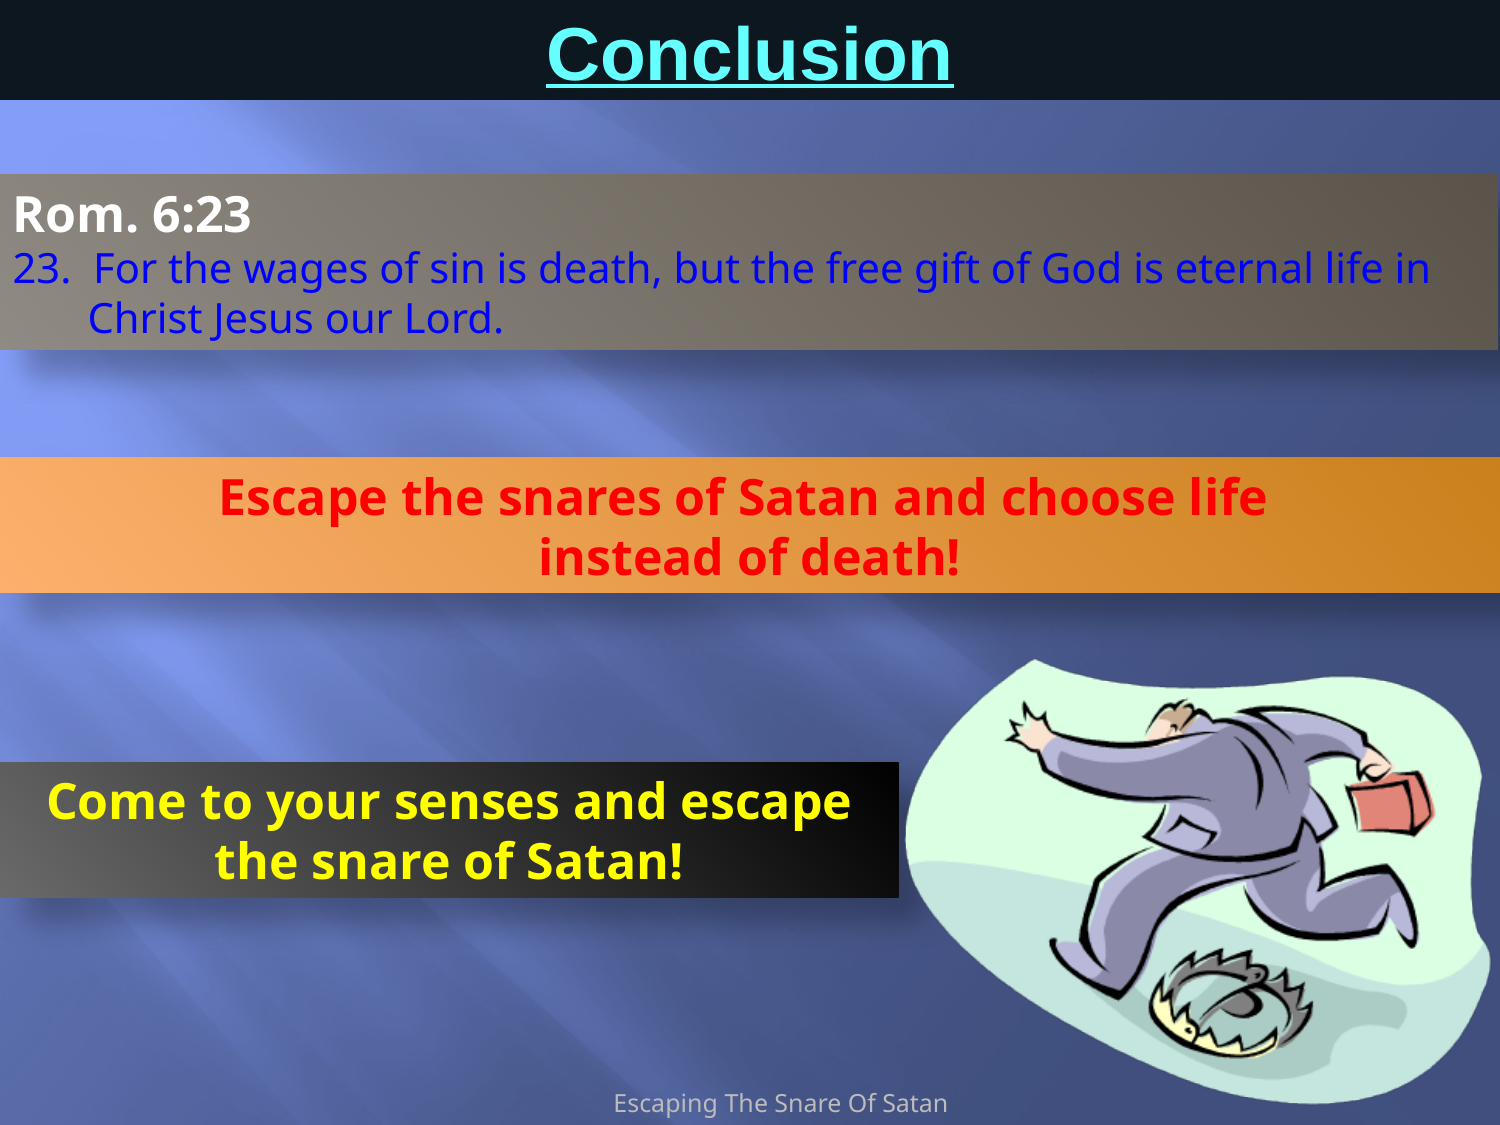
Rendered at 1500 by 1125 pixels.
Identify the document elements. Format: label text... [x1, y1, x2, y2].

picture [898, 650, 1496, 1110]
title Conclusion [0, 0, 1500, 100]
footer Escaping The Snare Of Satan [474, 1074, 909, 1125]
text_box Rom. 6:23 23. For the wages of sin is death, but the free gift of God is eternal life in Christ Jesus our Lord. [0, 174, 1498, 350]
text_box Come to your senses and escape the snare of Satan! [0, 762, 898, 898]
text_box Escape the snares of Satan and choose life instead of death! [0, 457, 1500, 593]
